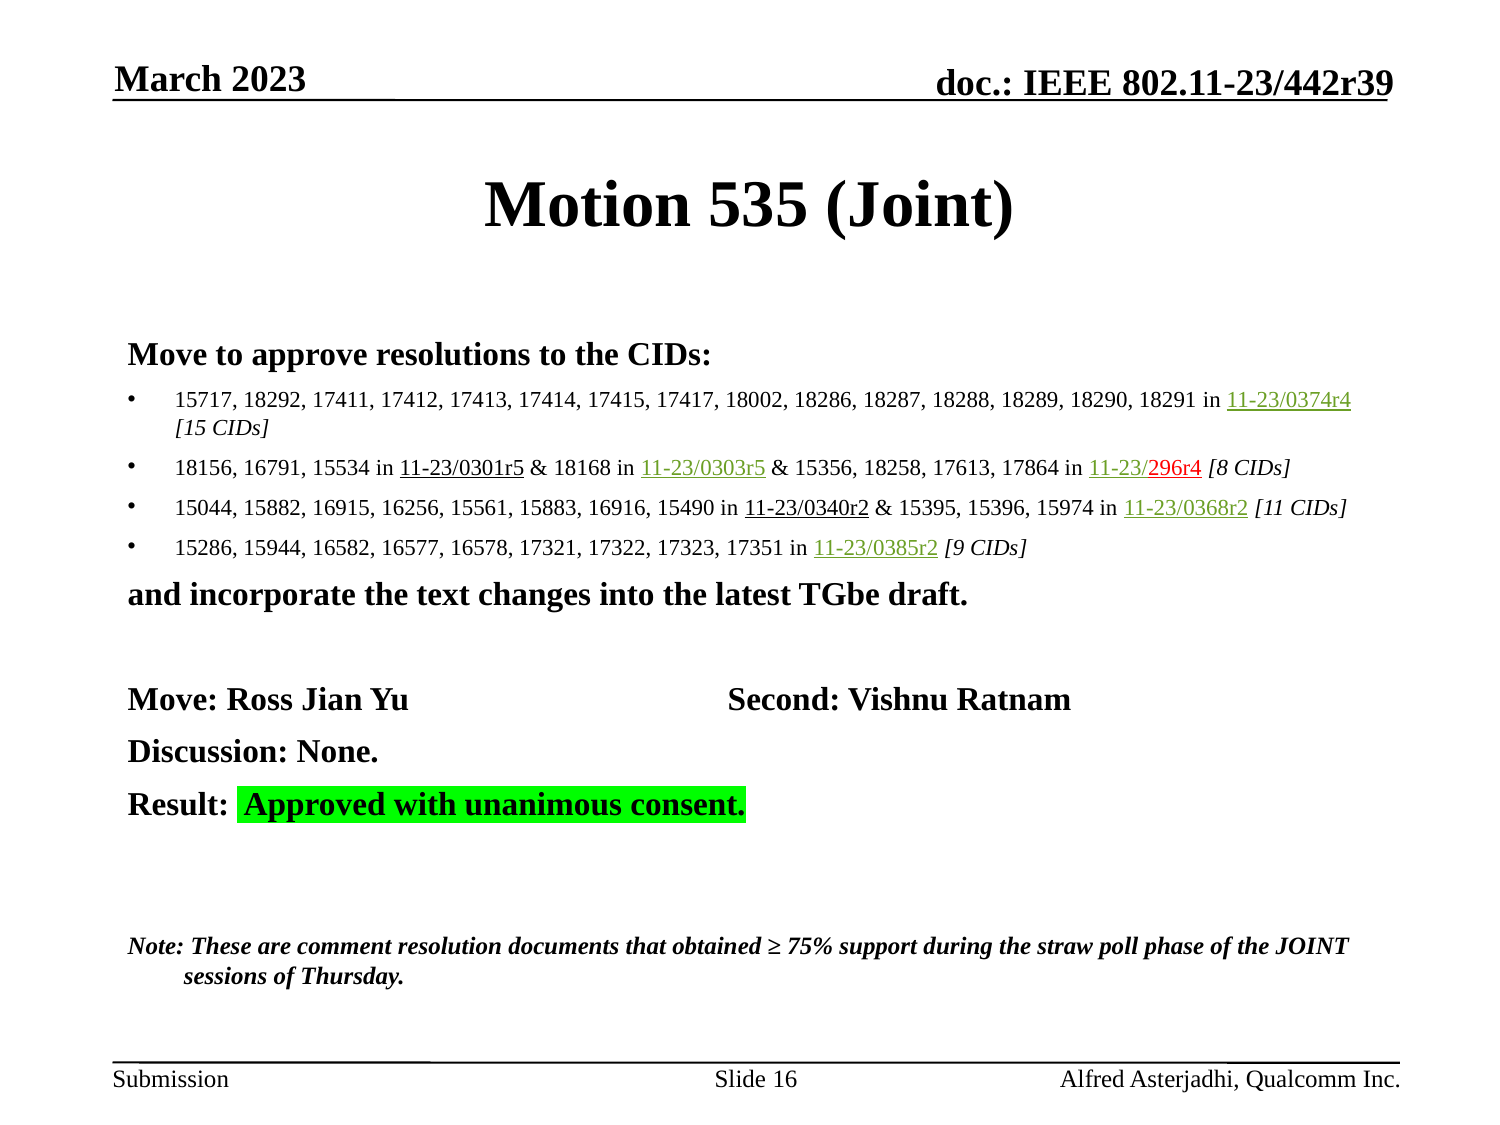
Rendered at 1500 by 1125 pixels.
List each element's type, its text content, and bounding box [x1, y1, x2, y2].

title Motion 535 (Joint) [112, 112, 1388, 288]
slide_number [114, 54, 423, 100]
list Move to approve resolutions to the CIDs: 15717, 18292, 17411, 17412, 17413, 17414, 17415, 17417, 18002, 18286, 18287, 18288, 18289, 18290, 18291 in 11-23/0374r4 [15 CIDs] 18156, 16791, 15534 in 11-23/0301r5 & 18168 in 11-23/0303r5 & 15356, 18258, 17613, 17864 in 11-23/296r4 [8 CIDs] 15044, 15882, 16915, 16256, 15561, 15883, 16916, 15490 in 11-23/0340r2 & 15395, 15396, 15974 in 11-23/0368r2 [11 CIDs] 15286, 15944, 16582, 16577, 16578, 17321, 17322, 17323, 17351 in 11-23/0385r2 [9 CIDs] and incorporate the text changes into the latest TGbe draft. Move: Ross Jian Yu Second: Vishnu Ratnam Discussion: None. Result: Approved with unanimous consent. Note: These are comment resolution documents that obtained ≥ 75% support during the straw poll phase of the JOINT sessions of Thursday. [112, 324, 1388, 1063]
slide_number Slide 16 [712, 1061, 800, 1123]
footer Alfred Asterjadhi, Qualcomm Inc. [878, 1061, 1402, 1093]
